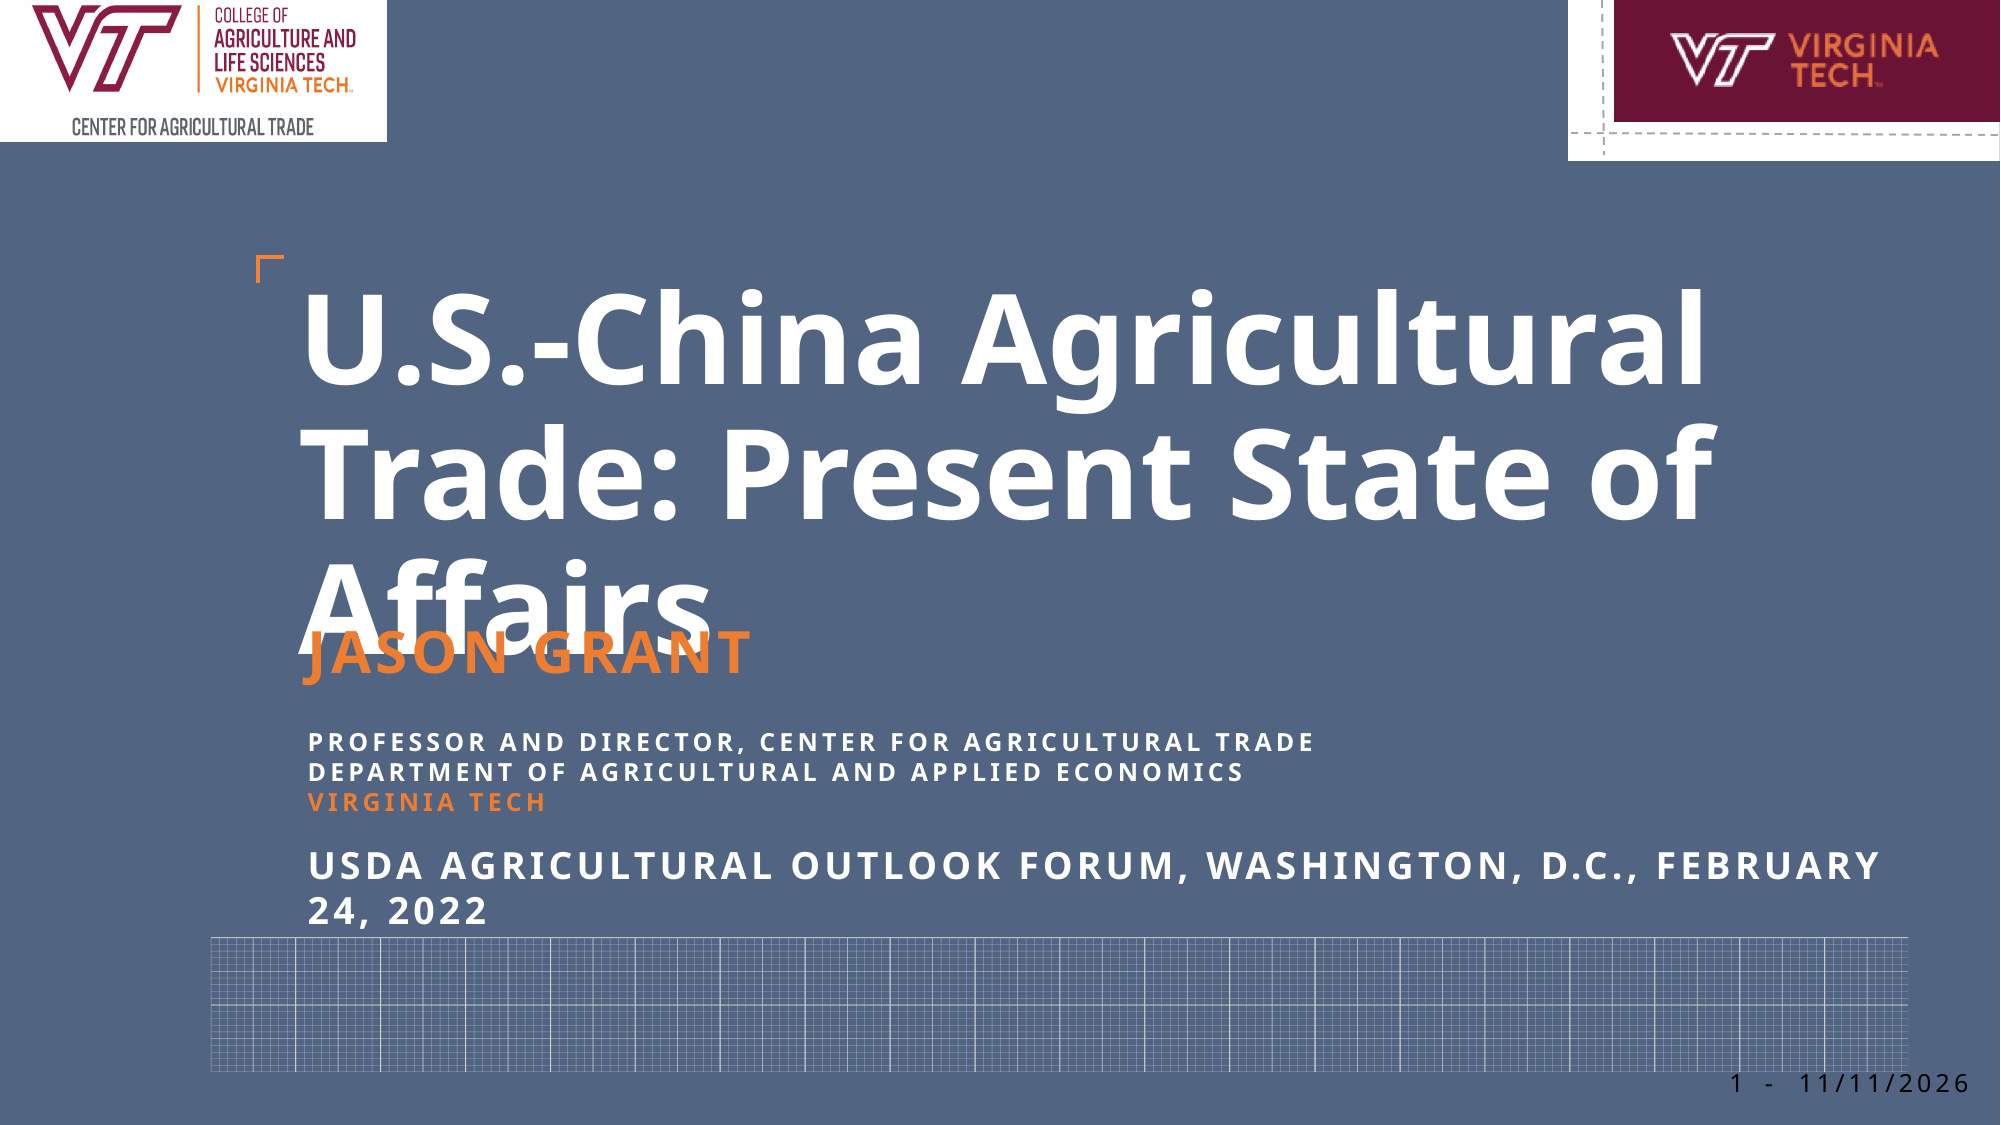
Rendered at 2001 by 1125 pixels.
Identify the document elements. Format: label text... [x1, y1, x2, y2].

text_box USDA Agricultural Outlook Forum, Washington, D.C., February 24, 2022 [300, 834, 1893, 940]
picture [256, 255, 284, 283]
picture [210, 937, 1909, 1072]
title U.S.-China Agricultural Trade: Present State of Affairs [284, 268, 1753, 644]
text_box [300, 608, 1700, 826]
picture [0, 0, 387, 142]
picture [1568, 0, 2000, 161]
